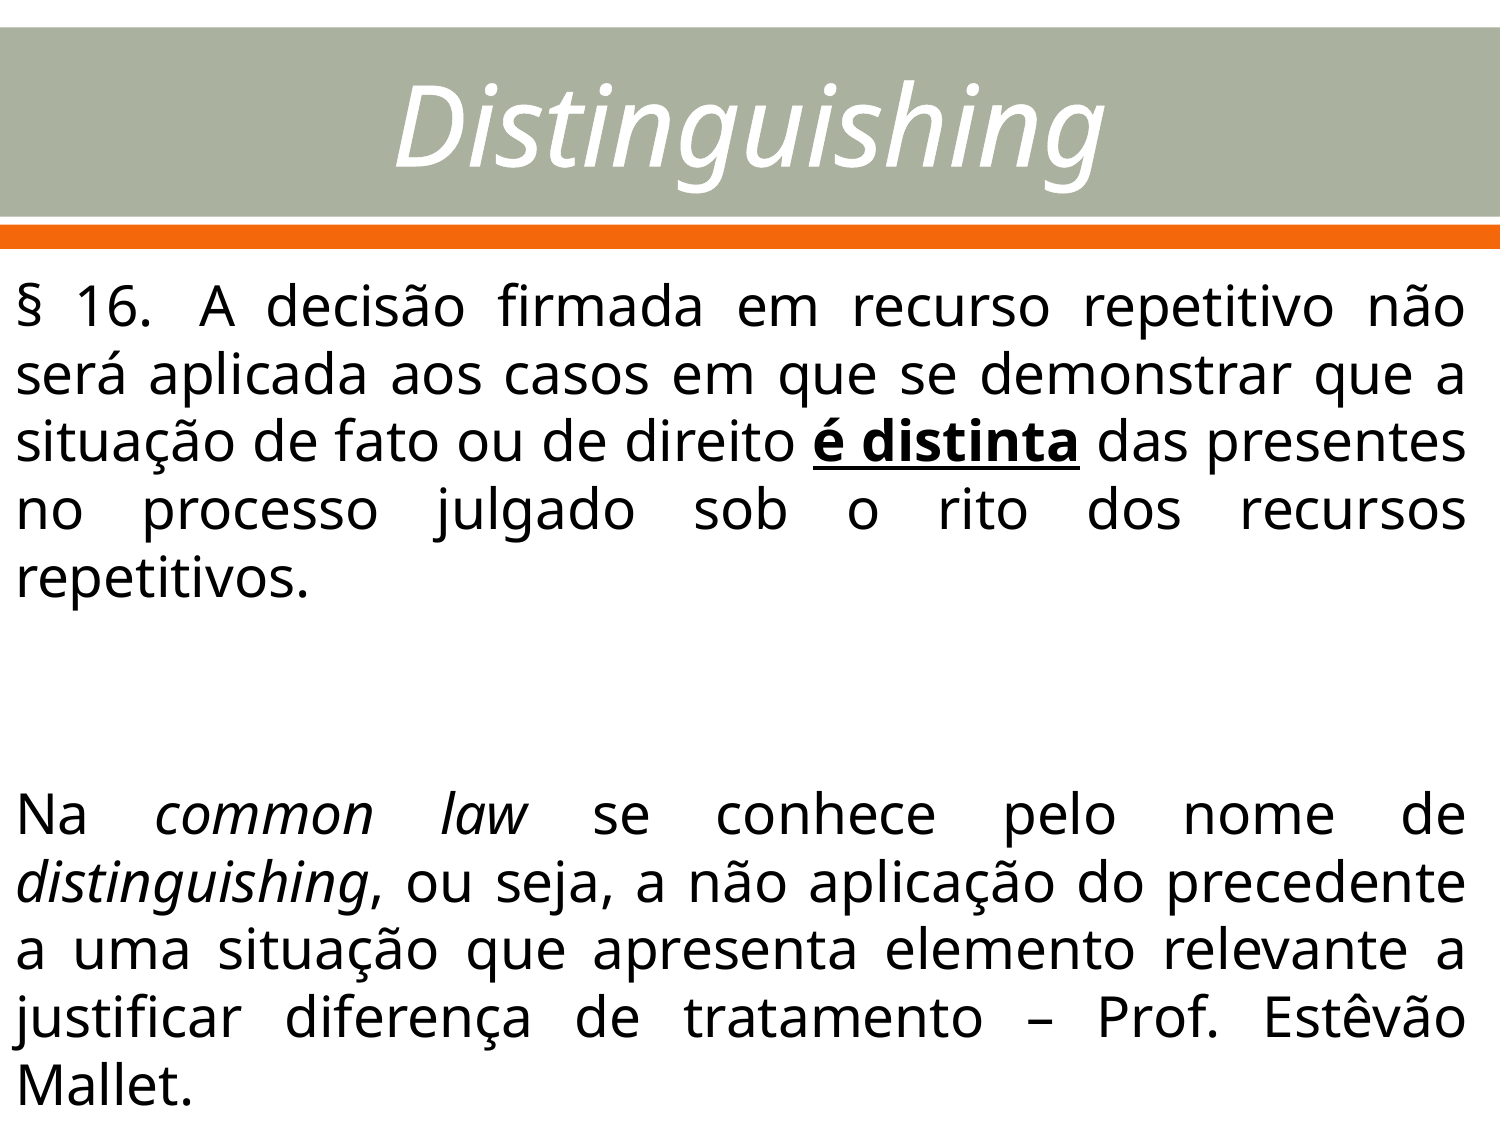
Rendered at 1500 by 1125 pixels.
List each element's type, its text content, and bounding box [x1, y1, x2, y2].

list § 16. A decisão firmada em recurso repetitivo não será aplicada aos casos em que se demonstrar que a situação de fato ou de direito é distinta das presentes no processo julgado sob o rito dos recursos repetitivos. Na common law se conhece pelo nome de distinguishing, ou seja, a não aplicação do precedente a uma situação que apresenta elemento relevante a justificar diferença de tratamento – Prof. Estêvão Mallet. [0, 262, 1483, 1125]
title Distinguishing [0, 29, 1500, 213]
